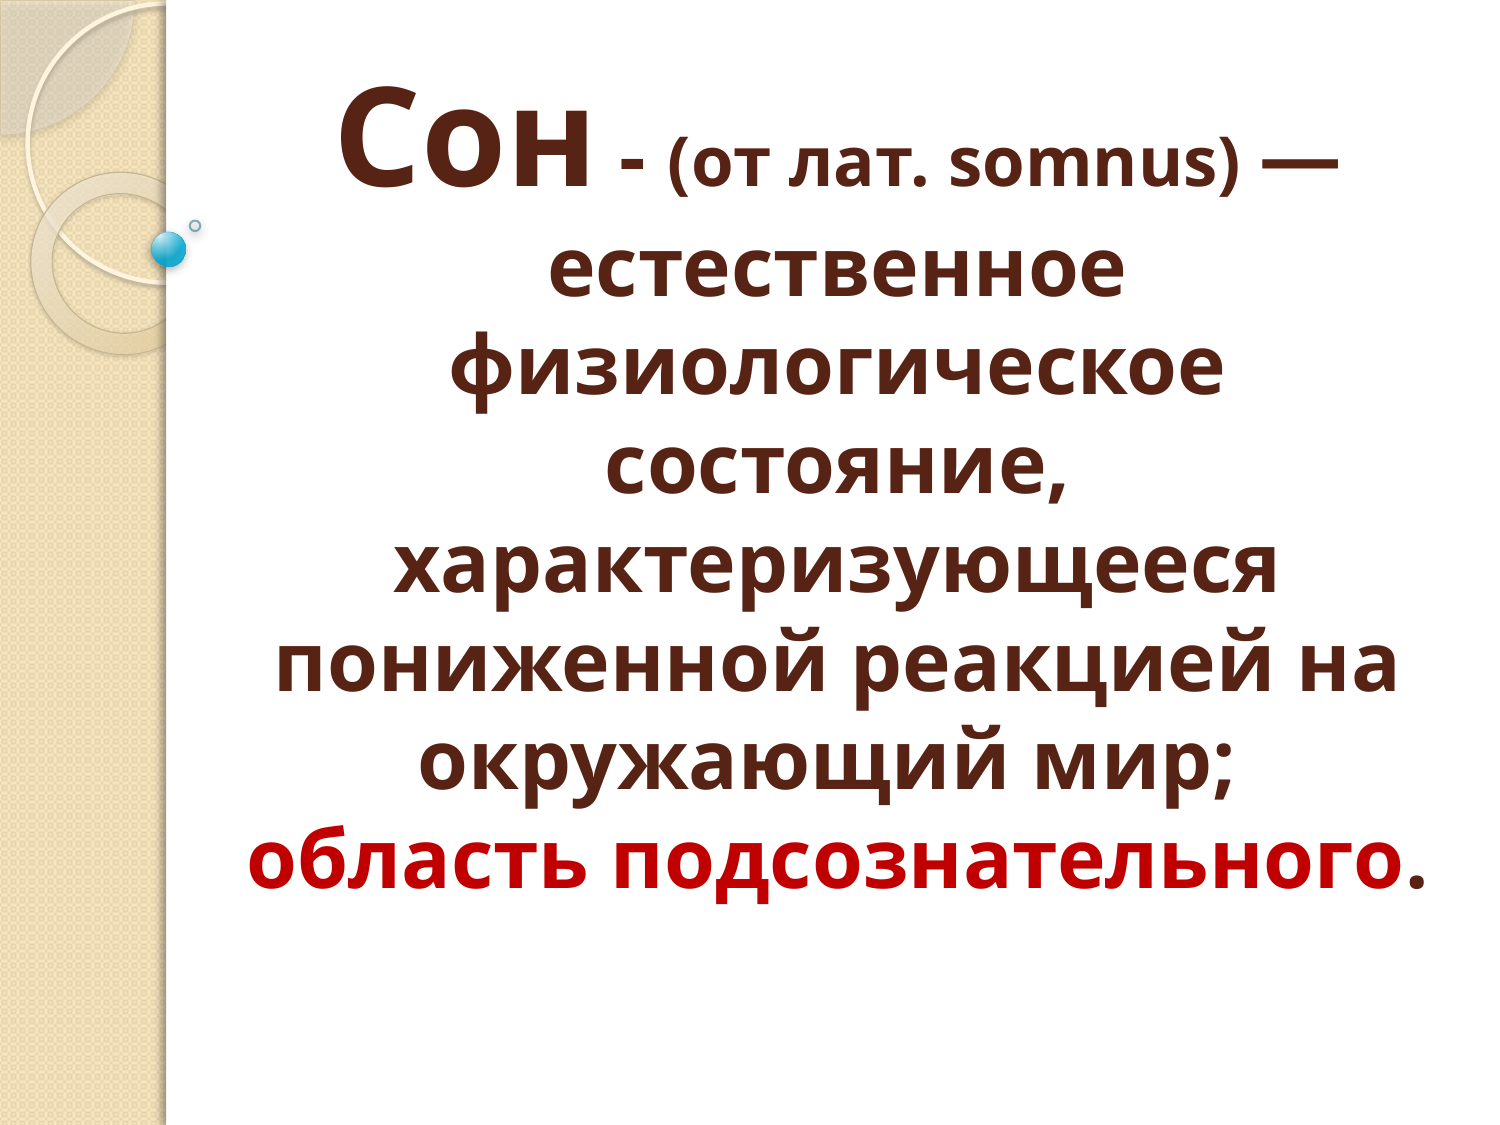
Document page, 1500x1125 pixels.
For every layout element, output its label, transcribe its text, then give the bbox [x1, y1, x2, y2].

title Сон - (от лат. somnus) — естественное физиологическое состояние, характеризующееся пониженной реакцией на окружающий мир; область подсознательного. [230, 30, 1446, 913]
